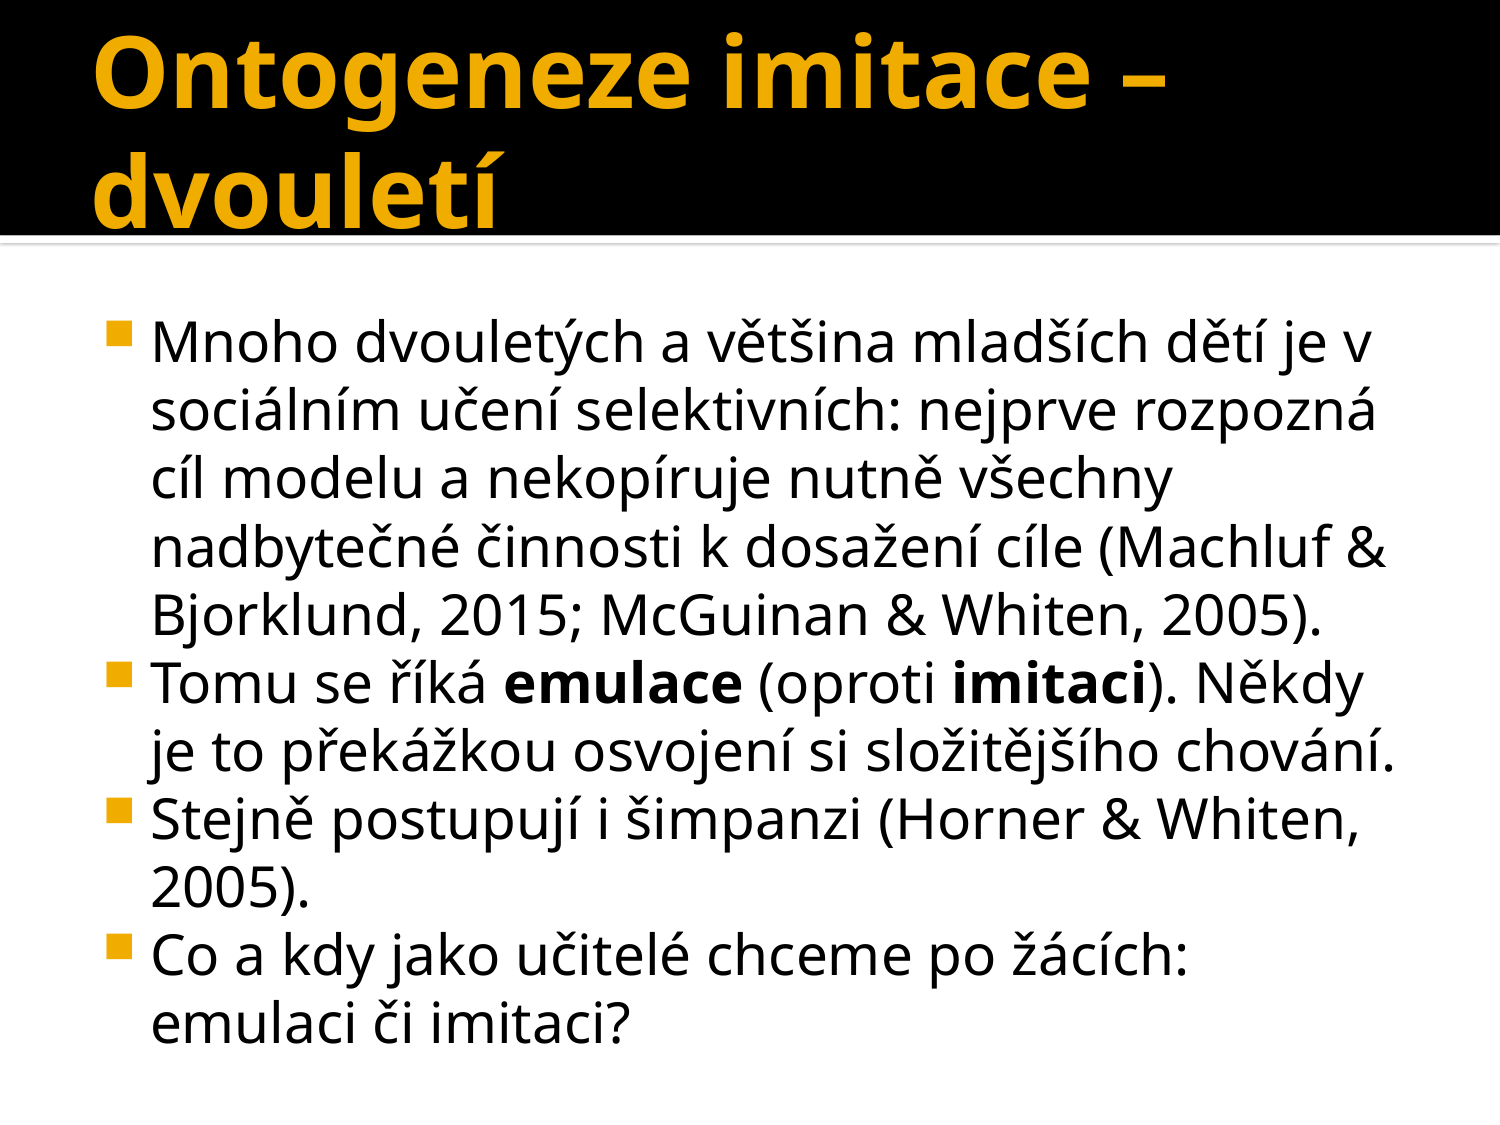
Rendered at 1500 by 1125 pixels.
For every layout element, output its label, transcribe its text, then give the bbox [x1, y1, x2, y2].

title Ontogeneze imitace – dvouletí [75, 25, 1425, 231]
list Mnoho dvouletých a většina mladších dětí je v sociálním učení selektivních: nejprve rozpozná cíl modelu a nekopíruje nutně všechny nadbytečné činnosti k dosažení cíle (Machluf & Bjorklund, 2015; McGuinan & Whiten, 2005). Tomu se říká emulace (oproti imitaci). Někdy je to překážkou osvojení si složitějšího chování. Stejně postupují i šimpanzi (Horner & Whiten, 2005). Co a kdy jako učitelé chceme po žácích: emulaci či imitaci? [75, 291, 1425, 1084]
